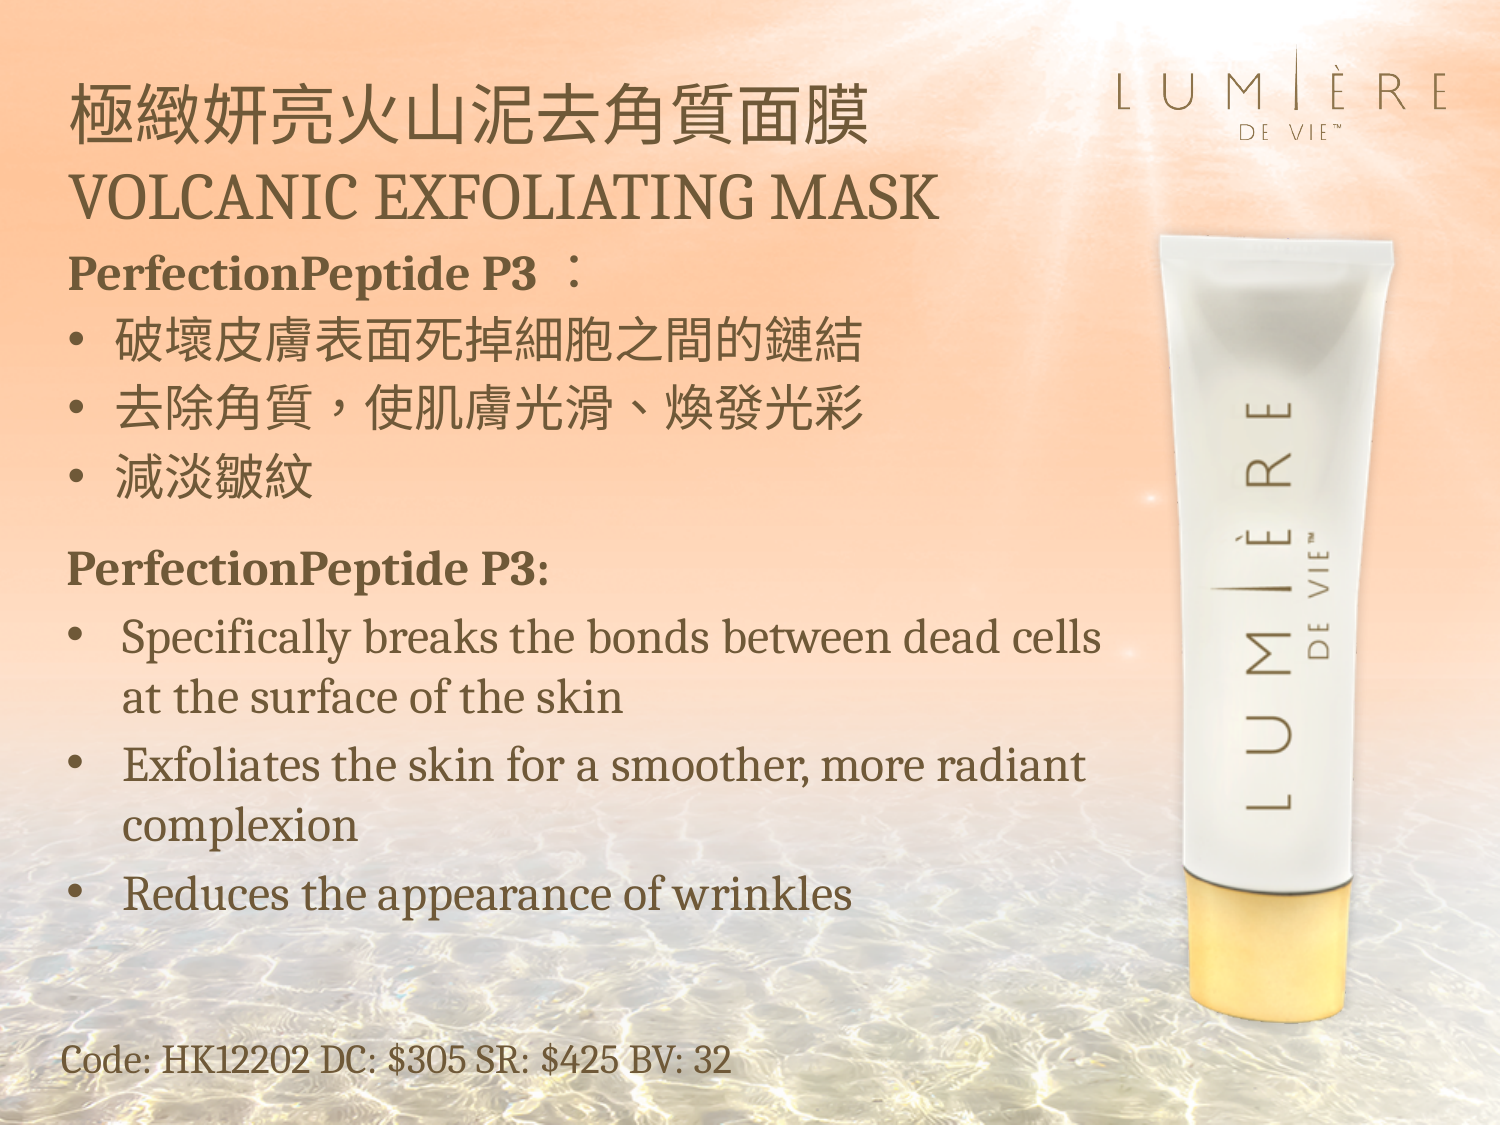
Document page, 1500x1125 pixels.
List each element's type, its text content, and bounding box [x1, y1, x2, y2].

text_box Code: HK12202 DC: $305 SR: $425 BV: 32 [46, 1025, 1041, 1090]
picture [0, 0, 1500, 1125]
text_box 極緻妍亮火山泥去角質面膜 VOLCANIC EXFOLIATING MASK [54, 65, 1119, 215]
text_box PerfectionPeptide P3： 破壞皮膚表面死掉細胞之間的鏈結 去除角質，使肌膚光滑、煥發光彩 減淡皺紋 [52, 172, 1093, 527]
text_box PerfectionPeptide P3: Specifically breaks the bonds between dead cells at the surface of the skin Exfoliates the skin for a smoother, more radiant complexion Reduces the appearance of wrinkles [51, 527, 1101, 928]
